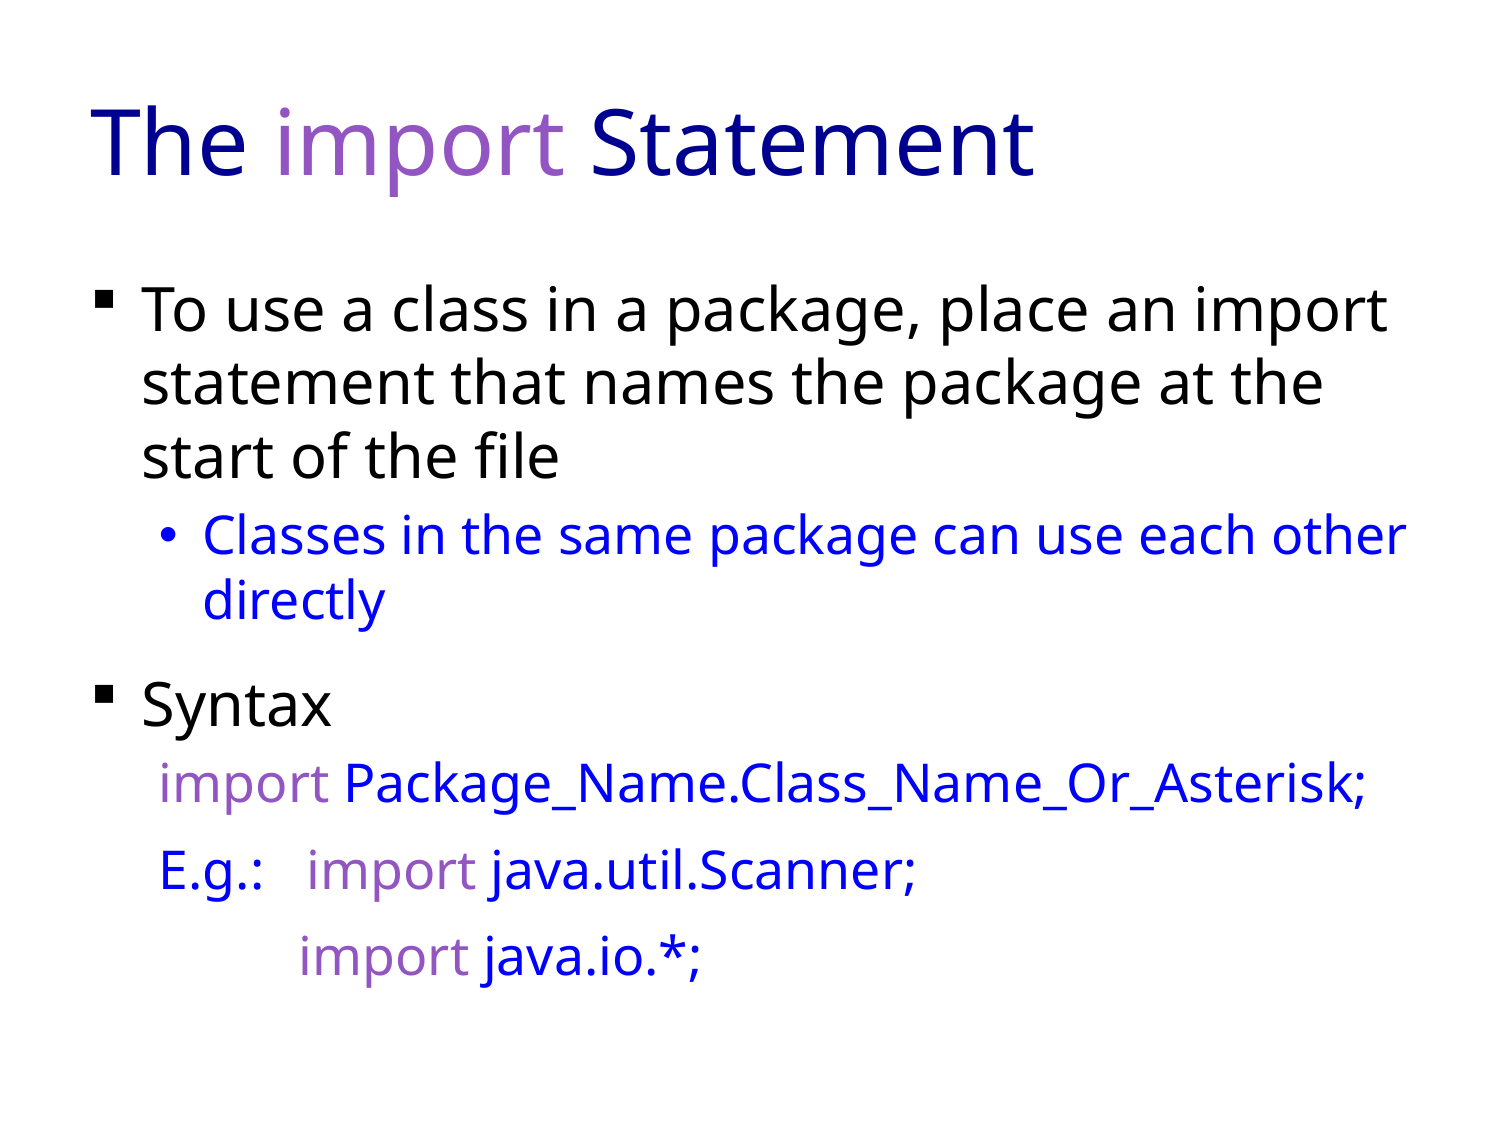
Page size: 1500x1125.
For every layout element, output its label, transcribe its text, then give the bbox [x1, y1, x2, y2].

list To use a class in a package, place an import statement that names the package at the start of the file Classes in the same package can use each other directly Syntax import Package_Name.Class_Name_Or_Asterisk; E.g.: import java.util.Scanner; import java.io.*; [75, 262, 1469, 1005]
title The import Statement [75, 45, 1425, 233]
